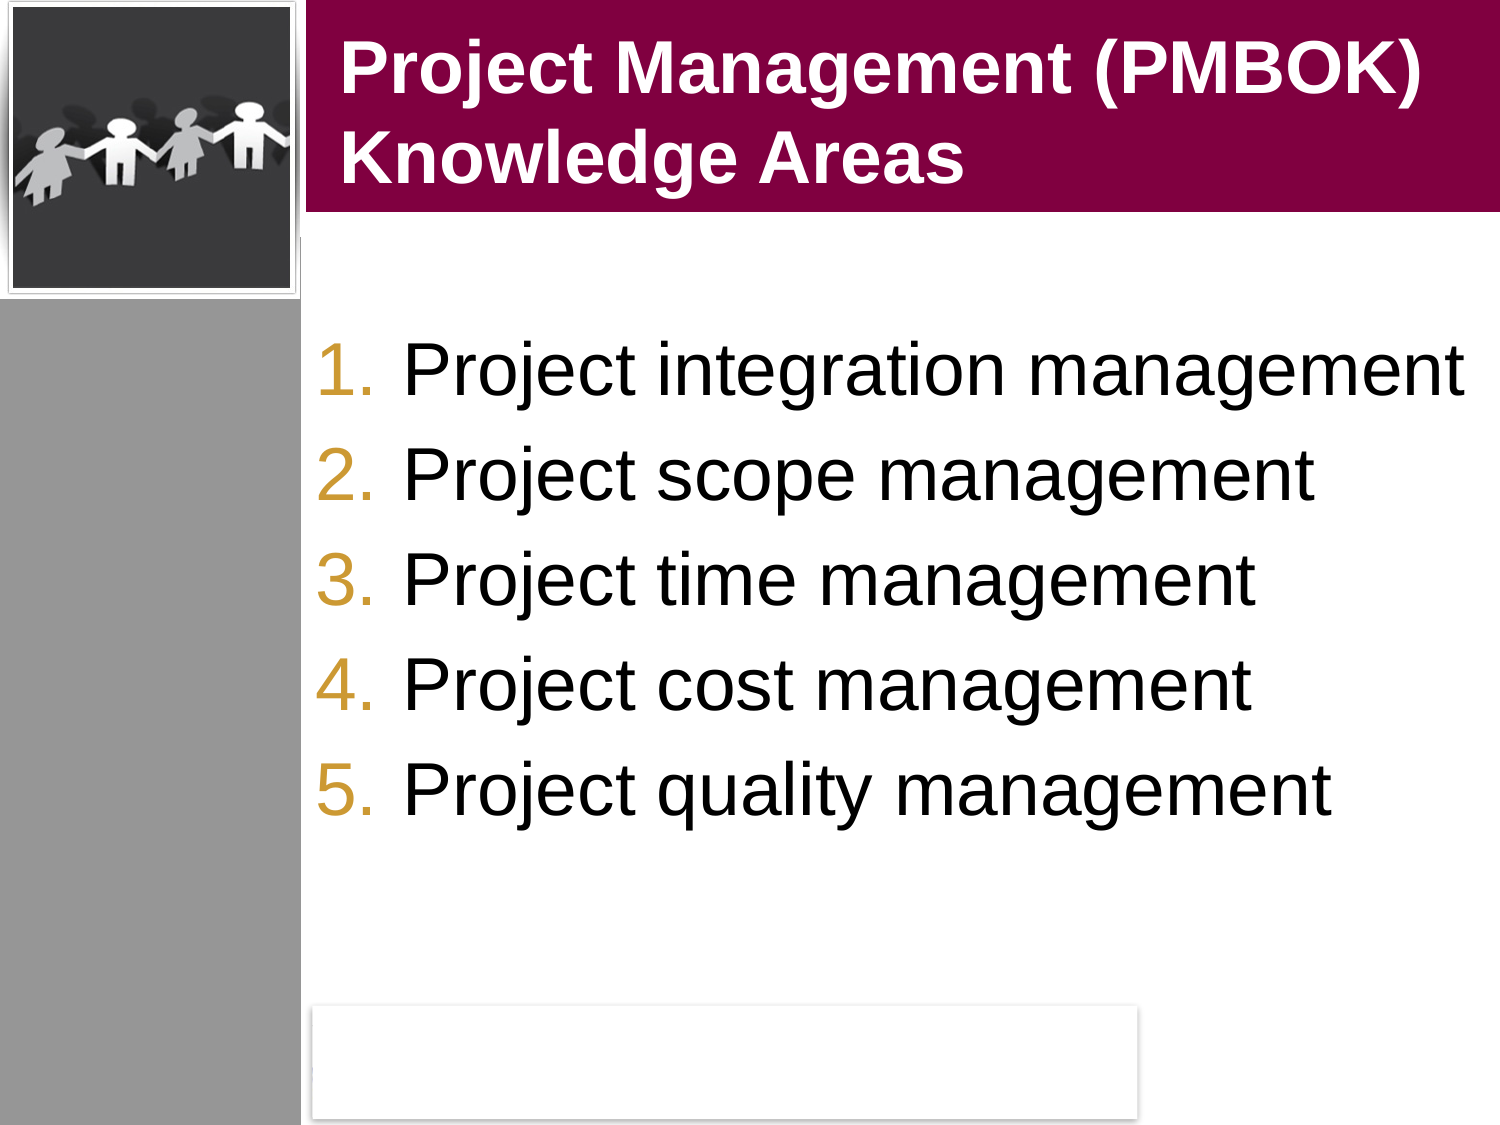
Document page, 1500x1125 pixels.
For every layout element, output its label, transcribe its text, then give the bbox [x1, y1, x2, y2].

picture [0, 0, 300, 299]
title Project Management (PMBOK) Knowledge Areas [324, 42, 1459, 175]
list Project integration management Project scope management Project time management Project cost management Project quality management [300, 312, 1500, 913]
picture [312, 1024, 1311, 1125]
